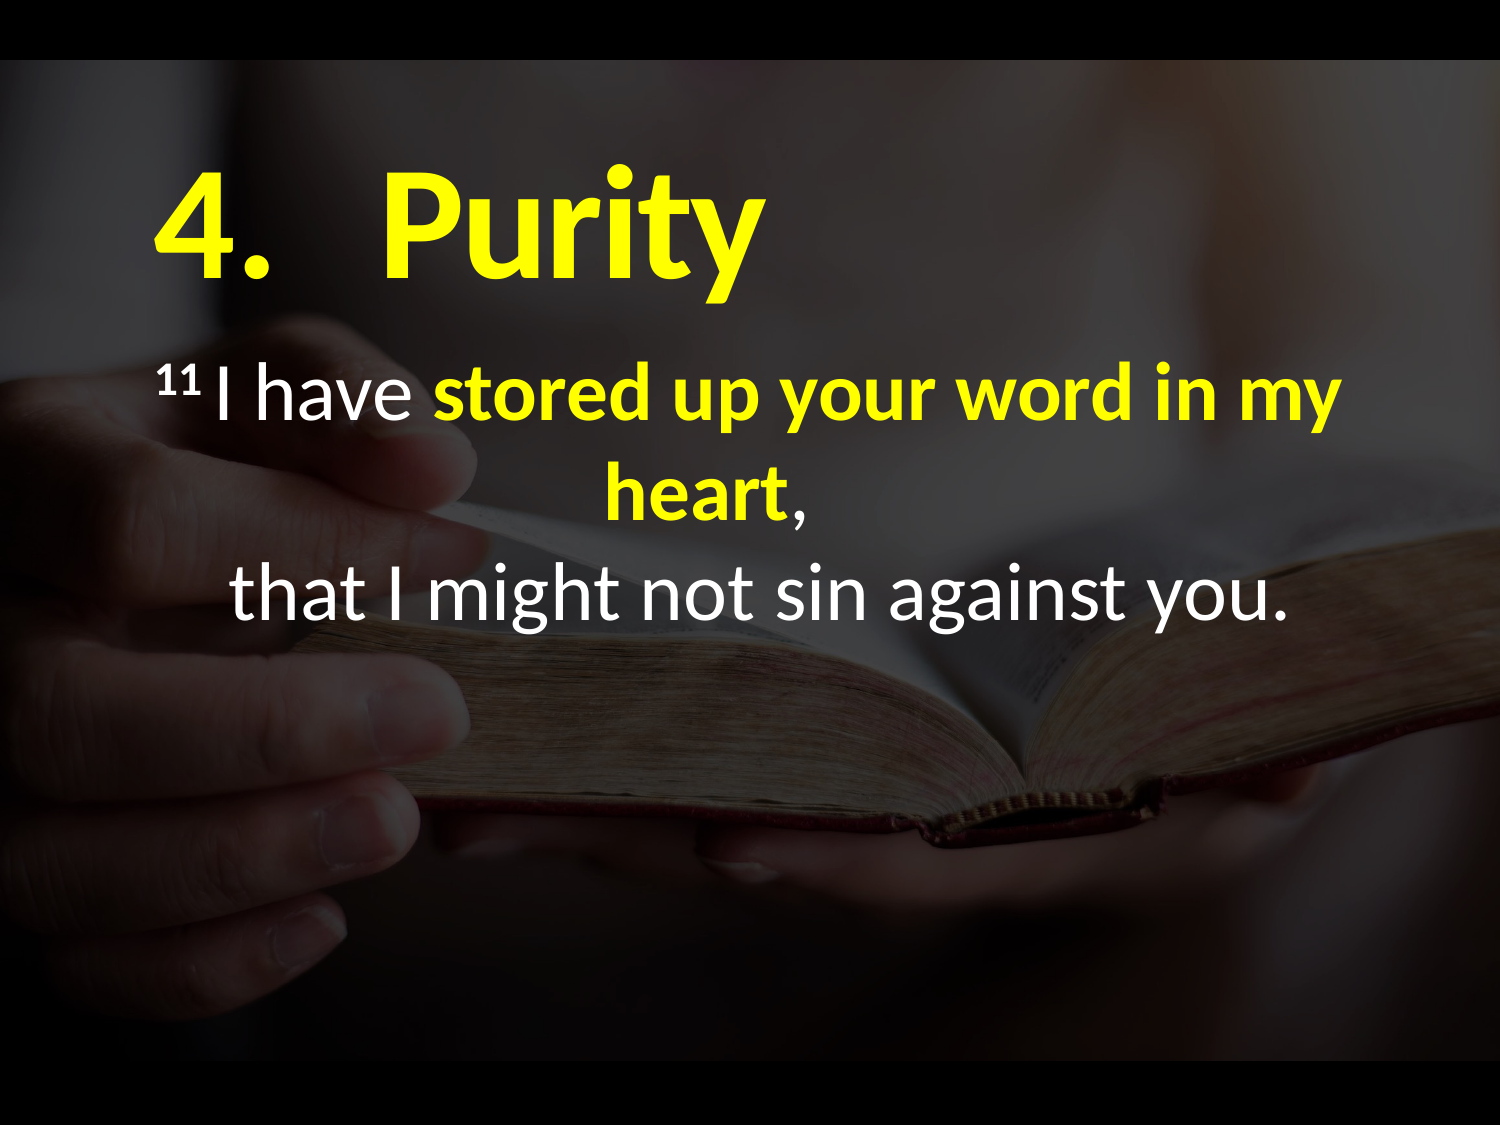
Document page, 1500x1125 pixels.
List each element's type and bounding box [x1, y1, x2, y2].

picture [0, 60, 1500, 1061]
